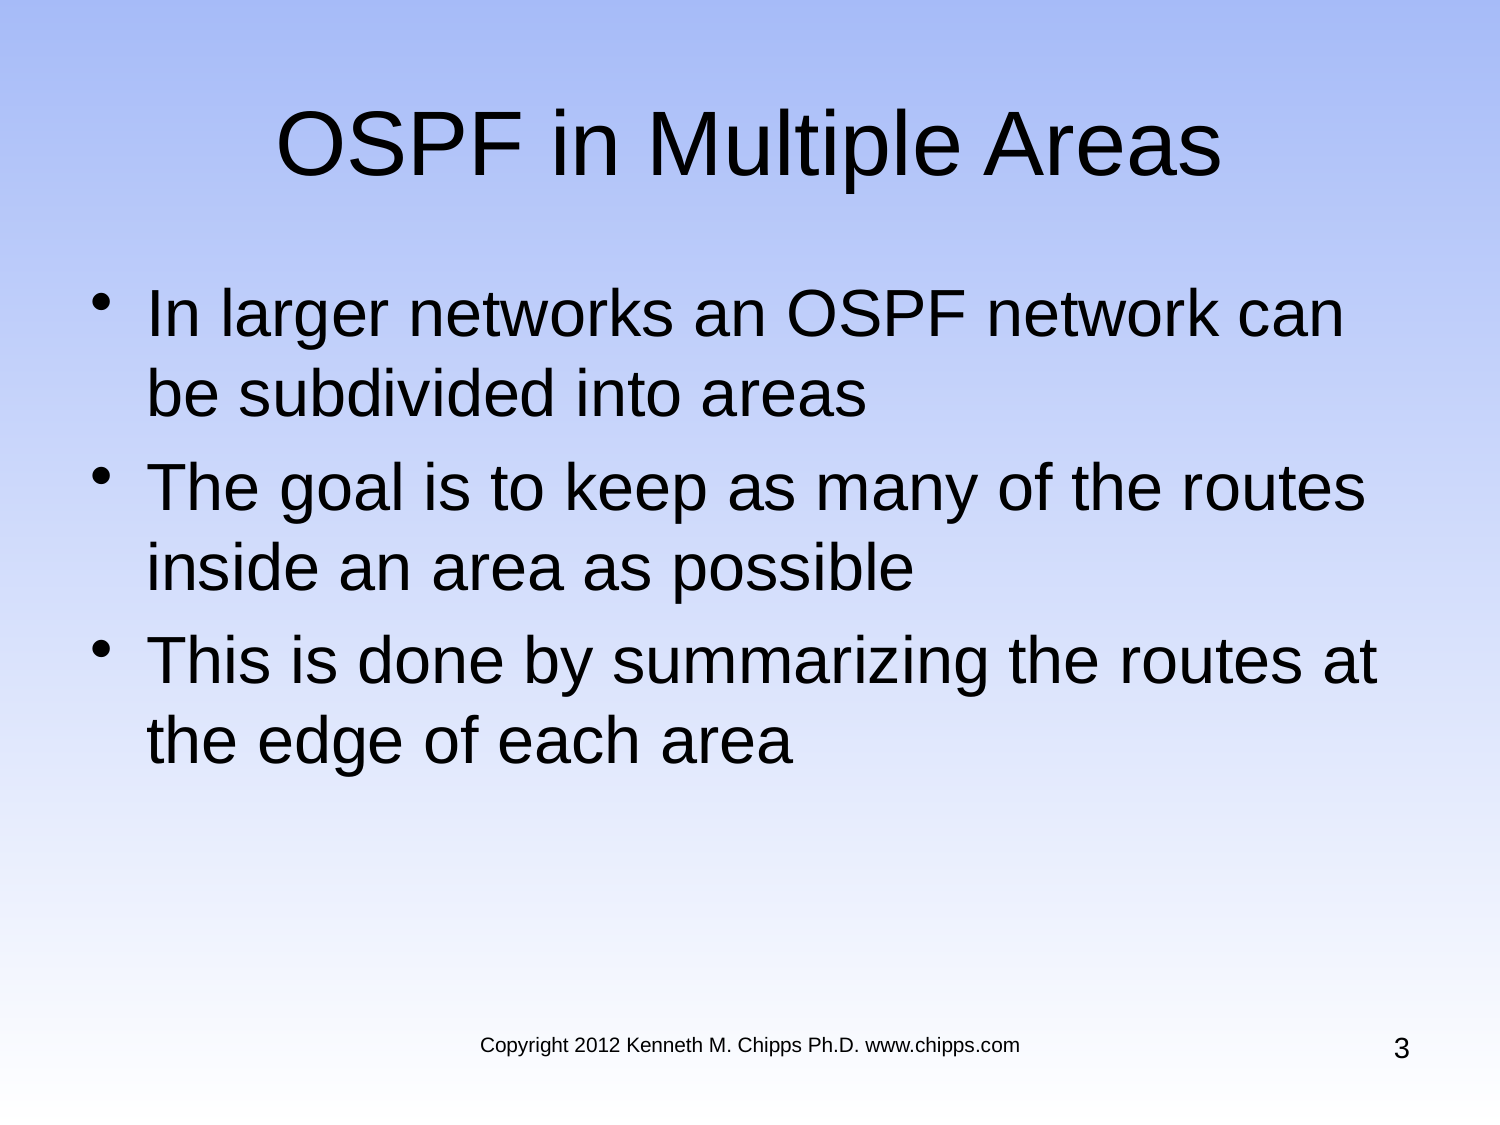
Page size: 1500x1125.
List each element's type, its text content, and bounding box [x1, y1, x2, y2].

title OSPF in Multiple Areas [74, 44, 1426, 233]
slide_number 3 [1074, 1021, 1426, 1101]
footer Copyright 2012 Kenneth M. Chipps Ph.D. www.chipps.com [449, 1024, 1051, 1103]
list In larger networks an OSPF network can be subdivided into areas The goal is to keep as many of the routes inside an area as possible This is done by summarizing the routes at the edge of each area [74, 262, 1426, 1006]
